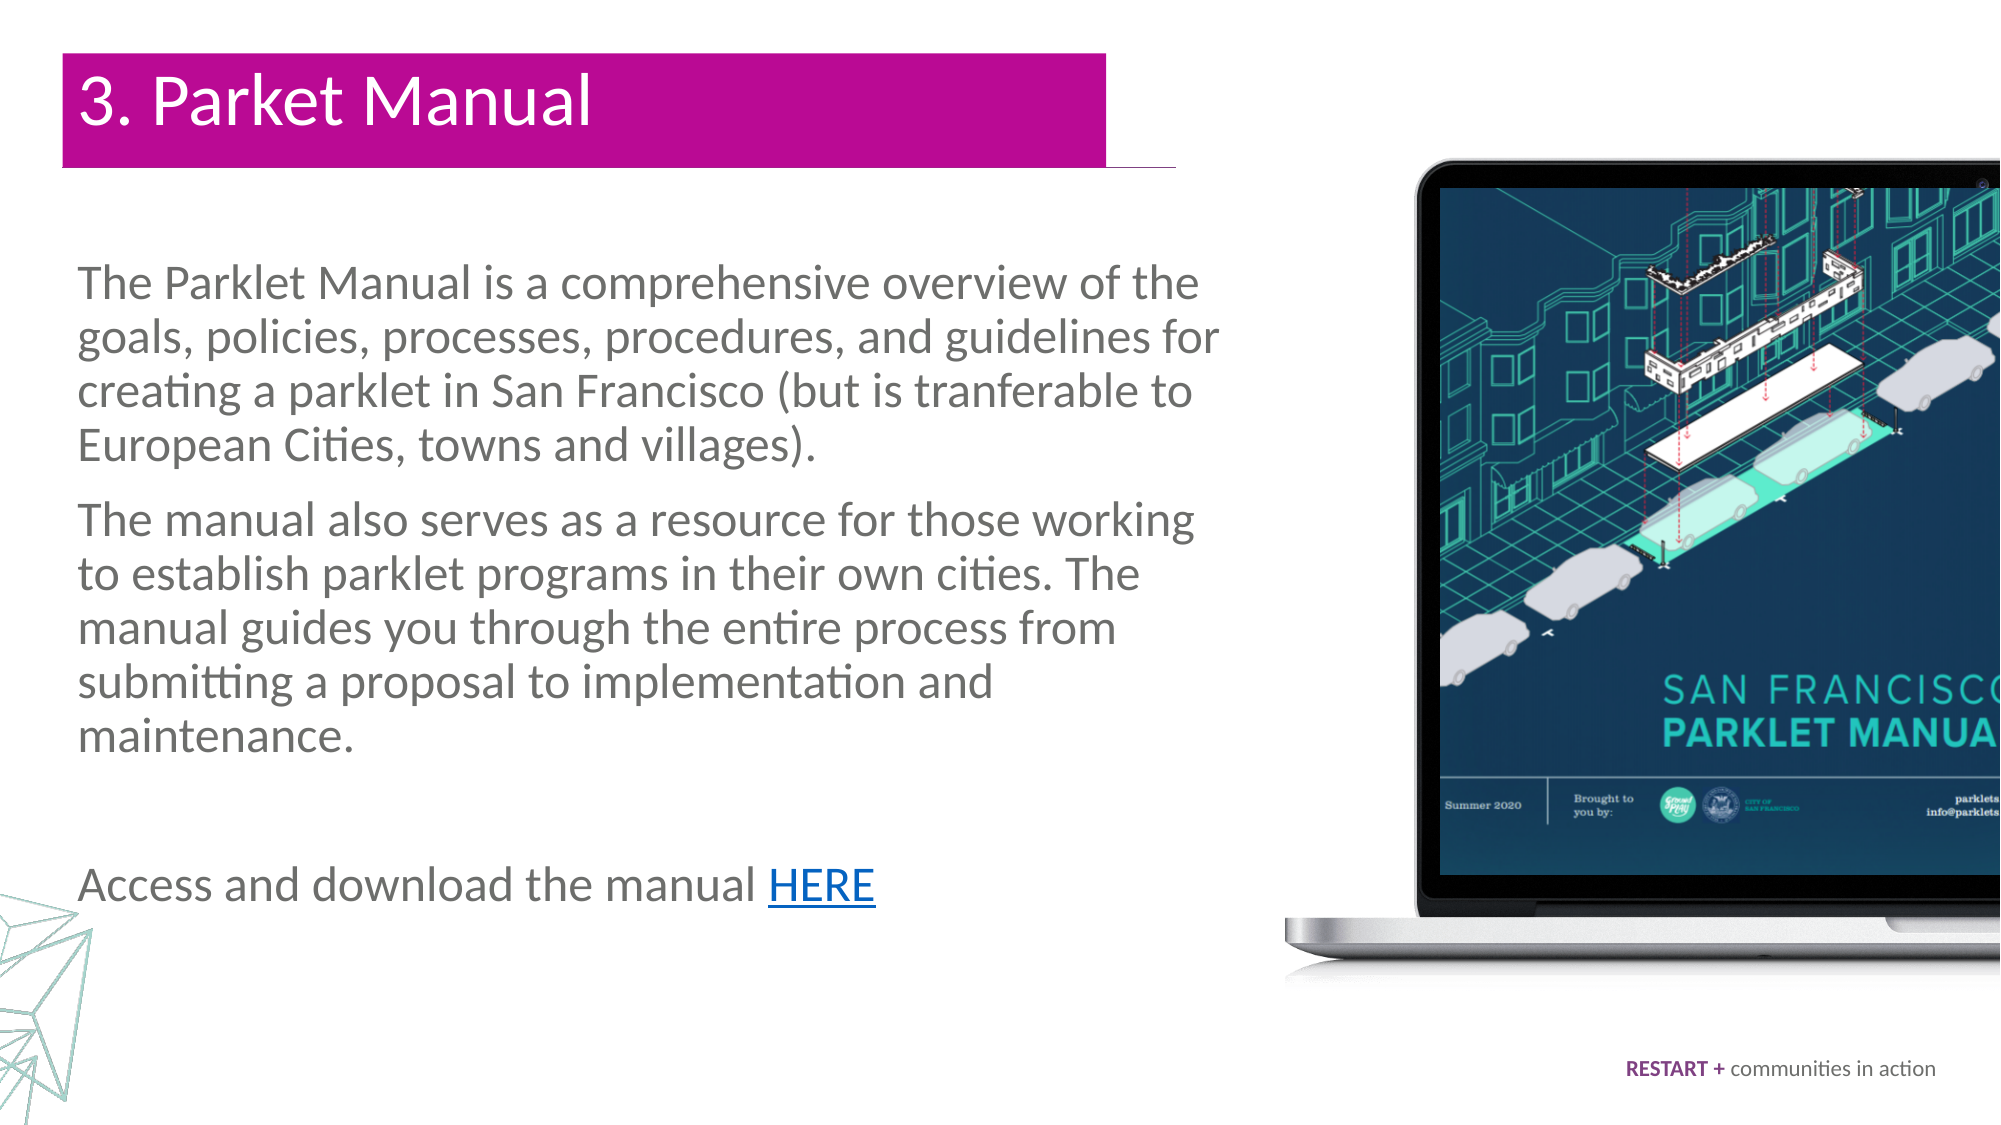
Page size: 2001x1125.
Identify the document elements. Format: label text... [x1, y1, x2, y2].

picture [0, 869, 93, 1125]
picture [1218, 121, 2000, 1043]
list 3. Parket Manual [62, 53, 1107, 168]
list The Parklet Manual is a comprehensive overview of the goals, policies, processes, procedures, and guidelines for creating a parklet in San Francisco (but is tranferable to European Cities, towns and villages). The manual also serves as a resource for those working to establish parklet programs in their own cities. The manual guides you through the entire process from submitting a proposal to implementation and maintenance. Access and download the manual HERE [62, 248, 1250, 847]
